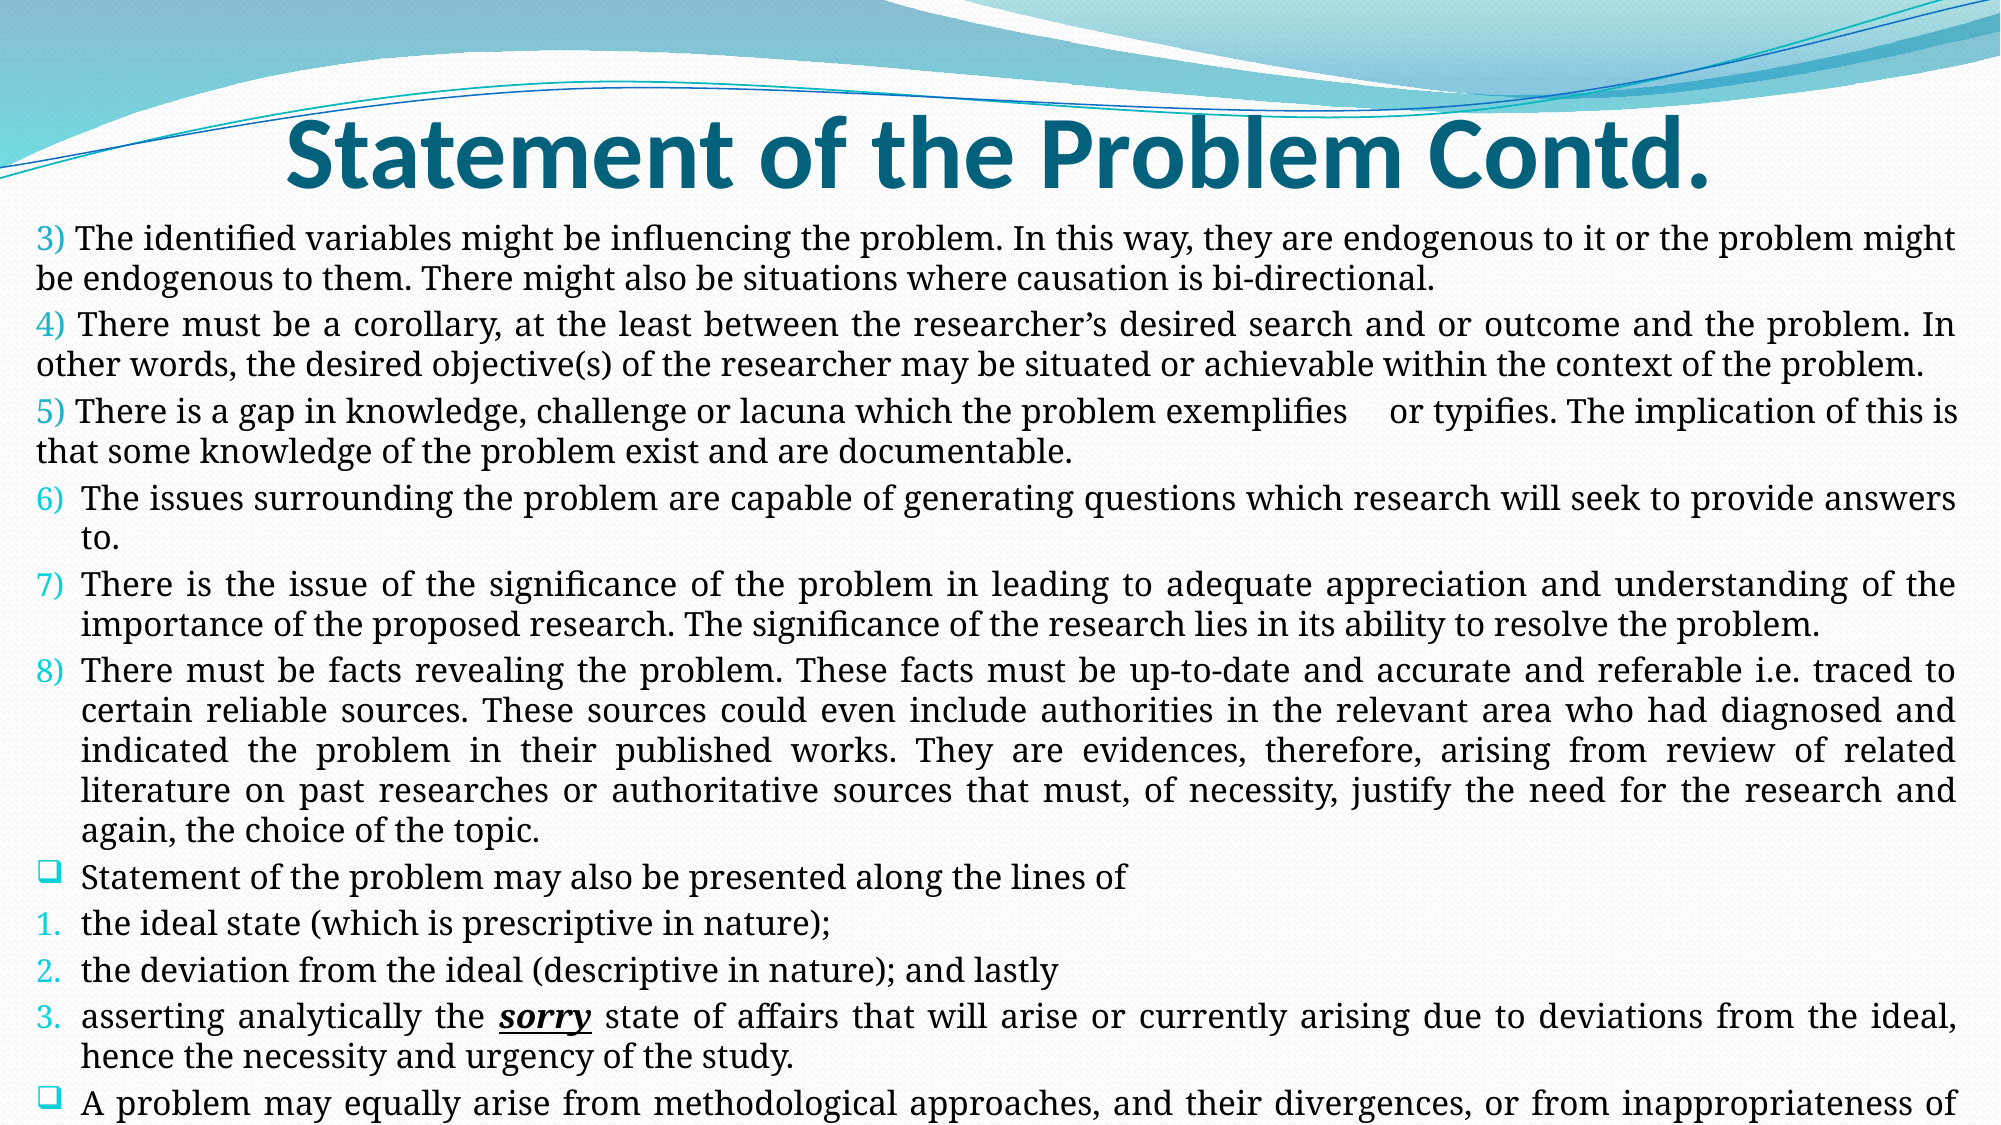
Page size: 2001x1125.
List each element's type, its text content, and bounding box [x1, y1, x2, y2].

list 3) The identified variables might be influencing the problem. In this way, they are endogenous to it or the problem might be endogenous to them. There might also be situations where causation is bi-directional. 4) There must be a corollary, at the least between the researcher’s desired search and or outcome and the problem. In other words, the desired objective(s) of the researcher may be situated or achievable within the context of the problem. 5) There is a gap in knowledge, challenge or lacuna which the problem exemplifies or typifies. The implication of this is that some knowledge of the problem exist and are documentable. The issues surrounding the problem are capable of generating questions which research will seek to provide answers to. There is the issue of the significance of the problem in leading to adequate appreciation and understanding of the importance of the proposed research. The significance of the research lies in its ability to resolve the problem. There must be facts revealing the problem. These facts must be up-to-date and accurate and referable i.e. traced to certain reliable sources. These sources could even include authorities in the relevant area who had diagnosed and indicated the problem in their published works. They are evidences, therefore, arising from review of related literature on past researches or authoritative sources that must, of necessity, justify the need for the research and again, the choice of the topic. Statement of the problem may also be presented along the lines of the ideal state (which is prescriptive in nature); the deviation from the ideal (descriptive in nature); and lastly asserting analytically the sorry state of affairs that will arise or currently arising due to deviations from the ideal, hence the necessity and urgency of the study. A problem may equally arise from methodological approaches, and their divergences, or from inappropriateness of variables and data. [21, 209, 1975, 1125]
title Statement of the Problem Contd. [99, 60, 1900, 209]
